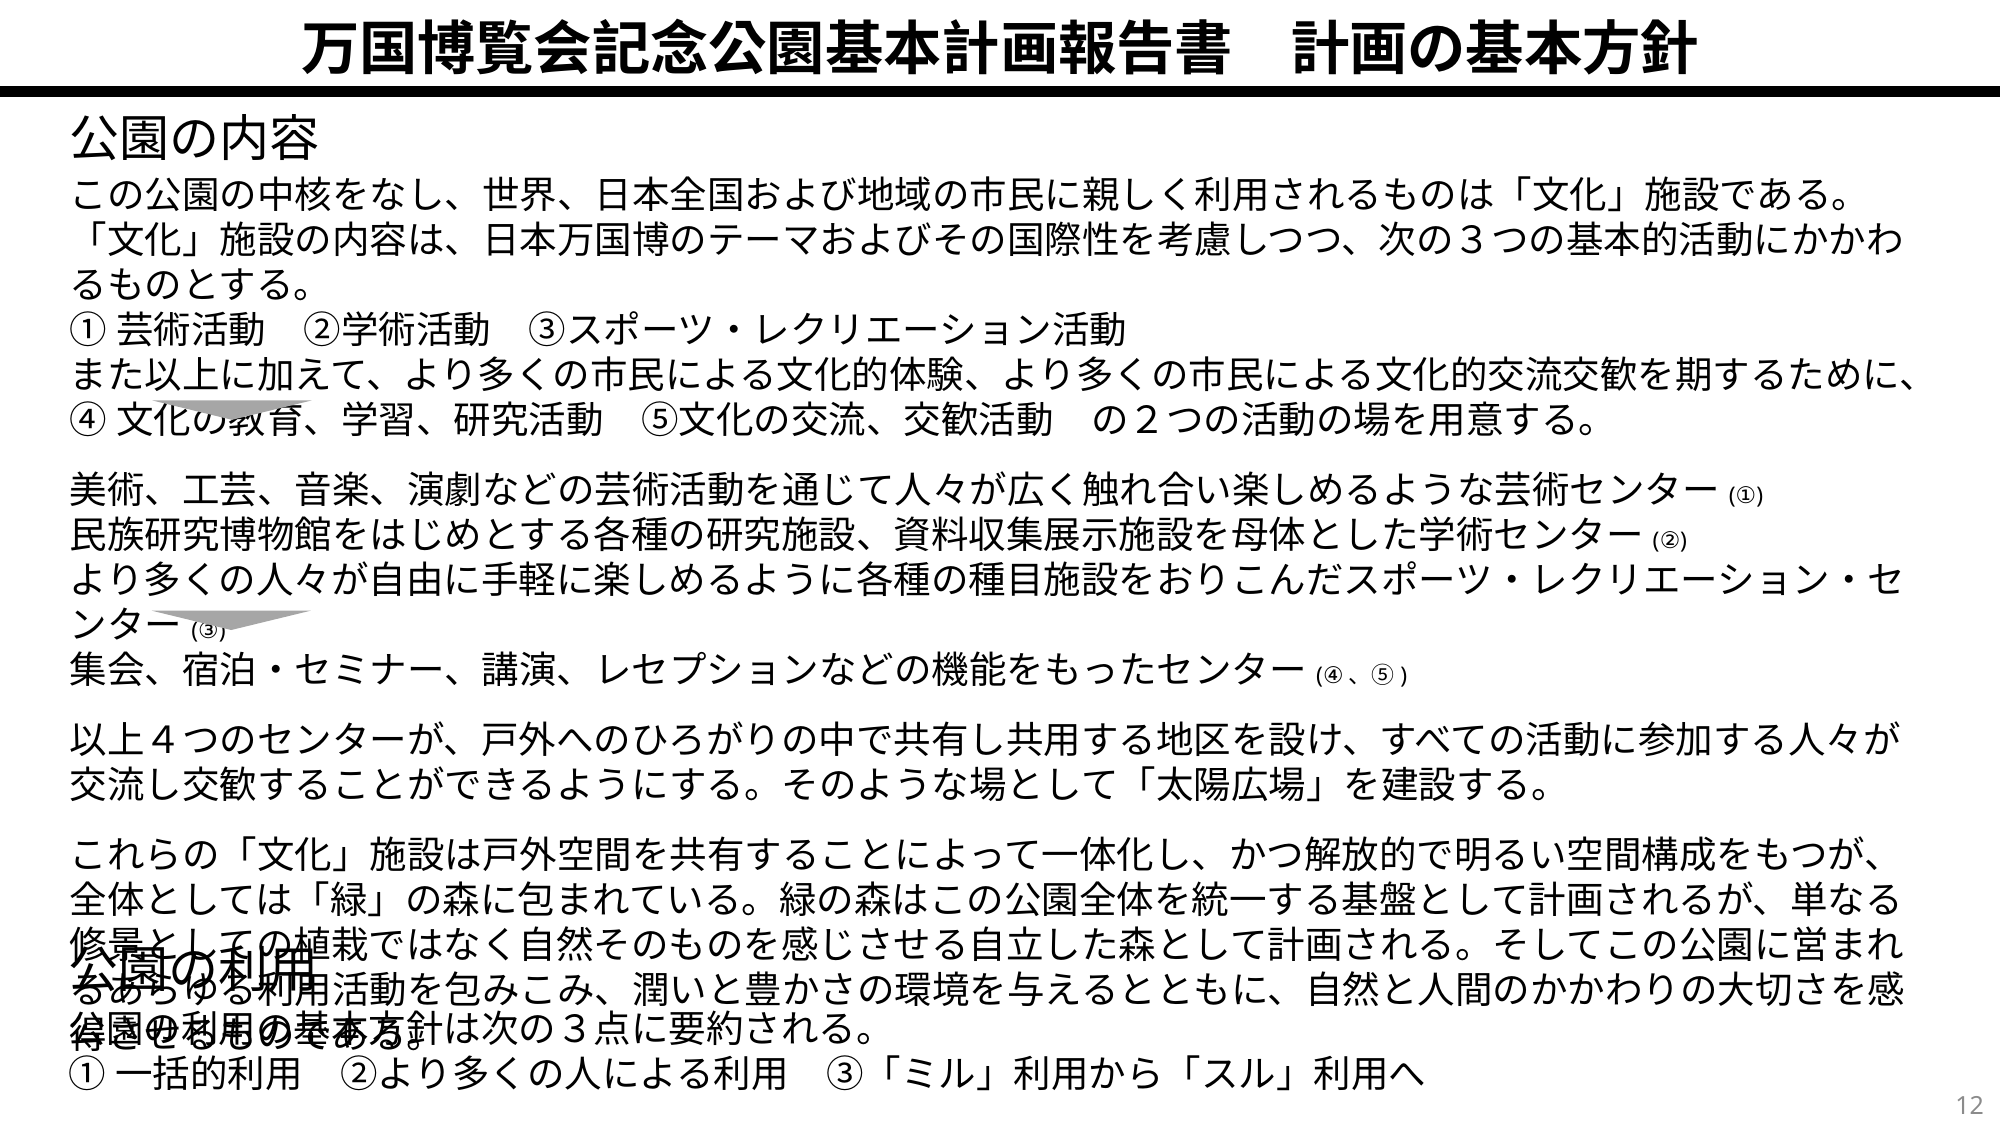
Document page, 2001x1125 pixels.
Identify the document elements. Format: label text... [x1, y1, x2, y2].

text_box 公園の利用 [54, 930, 354, 998]
text_box 公園の利用の基本方針は次の３点に要約される。 ①一括的利用 ②より多くの人による利用 ③「ミル」利用から「スル」利用へ [54, 998, 1950, 1105]
text_box [152, 399, 312, 421]
text_box 公園の内容 [55, 98, 354, 173]
text_box この公園の中核をなし、世界、日本全国および地域の市民に親しく利用されるものは「文化」施設である。「文化」施設の内容は、日本万国博のテーマおよびその国際性を考慮しつつ、次の３つの基本的活動にかかわるものとする。 ①芸術活動 ②学術活動 ③スポーツ・レクリエーション活動 また以上に加えて、より多くの市民による文化的体験、より多くの市民による文化的交流交歓を期するために、 ④文化の教育、学習、研究活動 ⑤文化の交流、交歓活動 の２つの活動の場を用意する。 美術、工芸、音楽、演劇などの芸術活動を通じて人々が広く触れ合い楽しめるような芸術センター(①) 民族研究博物館をはじめとする各種の研究施設、資料収集展示施設を母体とした学術センター(②) より多くの人々が自由に手軽に楽しめるように各種の種目施設をおりこんだスポーツ・レクリエーション・センター(③) 集会、宿泊・セミナー、講演、レセプションなどの機能をもったセンター(④、⑤) 以上４つのセンターが、戸外へのひろがりの中で共有し共用する地区を設け、すべての活動に参加する人々が交流し交歓することができるようにする。そのような場として「太陽広場」を建設する。 これらの「文化」施設は戸外空間を共有することによって一体化し、かつ解放的で明るい空間構成をもつが、全体としては「緑」の森に包まれている。緑の森はこの公園全体を統一する基盤として計画されるが、単なる修景としての植栽ではなく自然そのものを感じさせる自立した森として計画される。そしてこの公園に営まれるあらゆる利用活動を包みこみ、潤いと豊かさの環境を与えるとともに、自然と人間のかかわりの大切さを感得させるものである。 [54, 163, 1950, 924]
text_box [151, 609, 312, 632]
slide_number 11 [1875, 1076, 1999, 1125]
text_box 万国博覧会記念公園基本計画報告書 計画の基本方針 [0, 0, 2000, 86]
